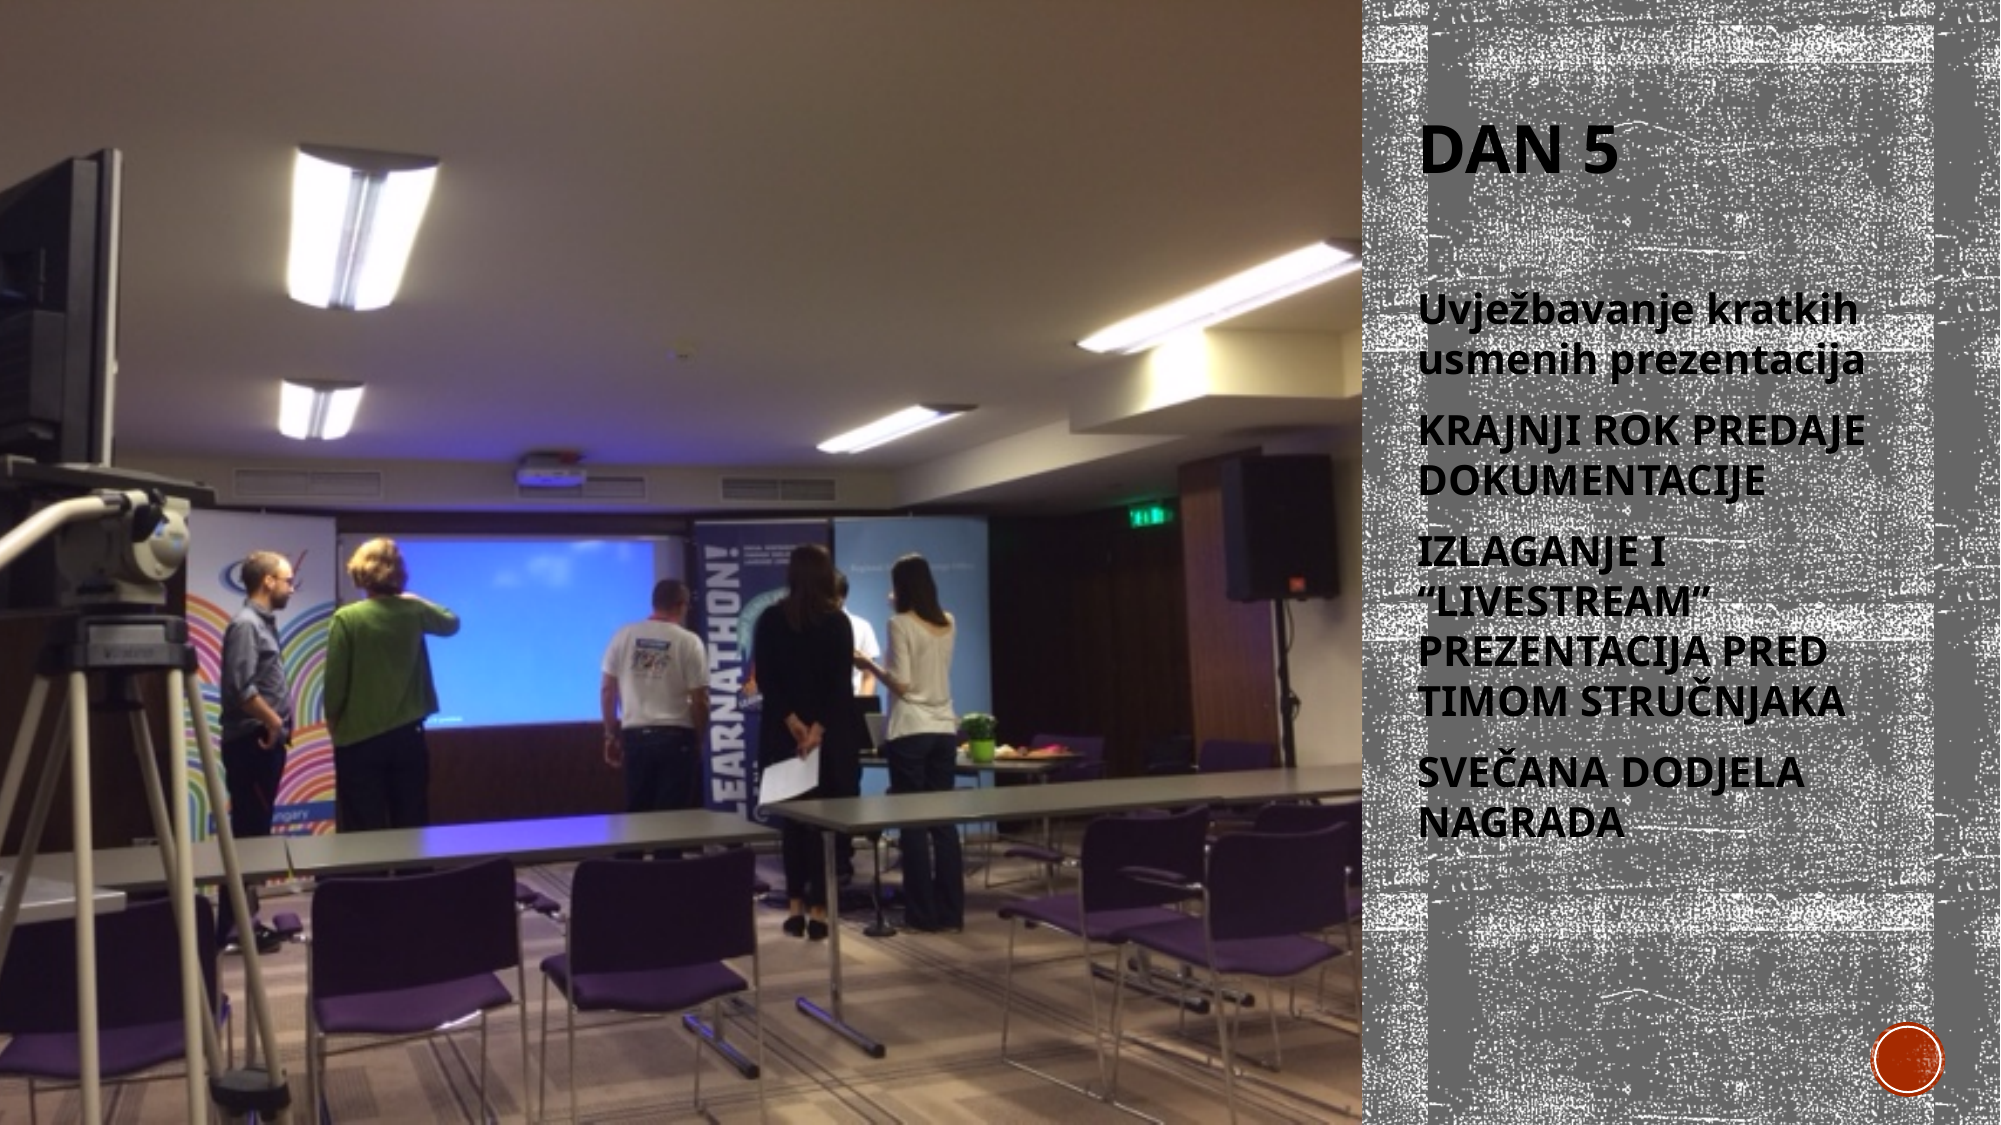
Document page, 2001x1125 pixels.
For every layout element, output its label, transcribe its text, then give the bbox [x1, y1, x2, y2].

title DAN 5 [1402, 112, 1928, 275]
picture [0, 0, 1363, 1125]
list Uvježbavanje kratkih usmenih prezentacija KRAJNJI ROK PREDAJE DOKUMENTACIJE IZLAGANJE I “LIVESTREAM” PREZENTACIJA PRED TIMOM STRUČNJAKA SVEČANA DODJELA NAGRADA [1402, 275, 1928, 1070]
